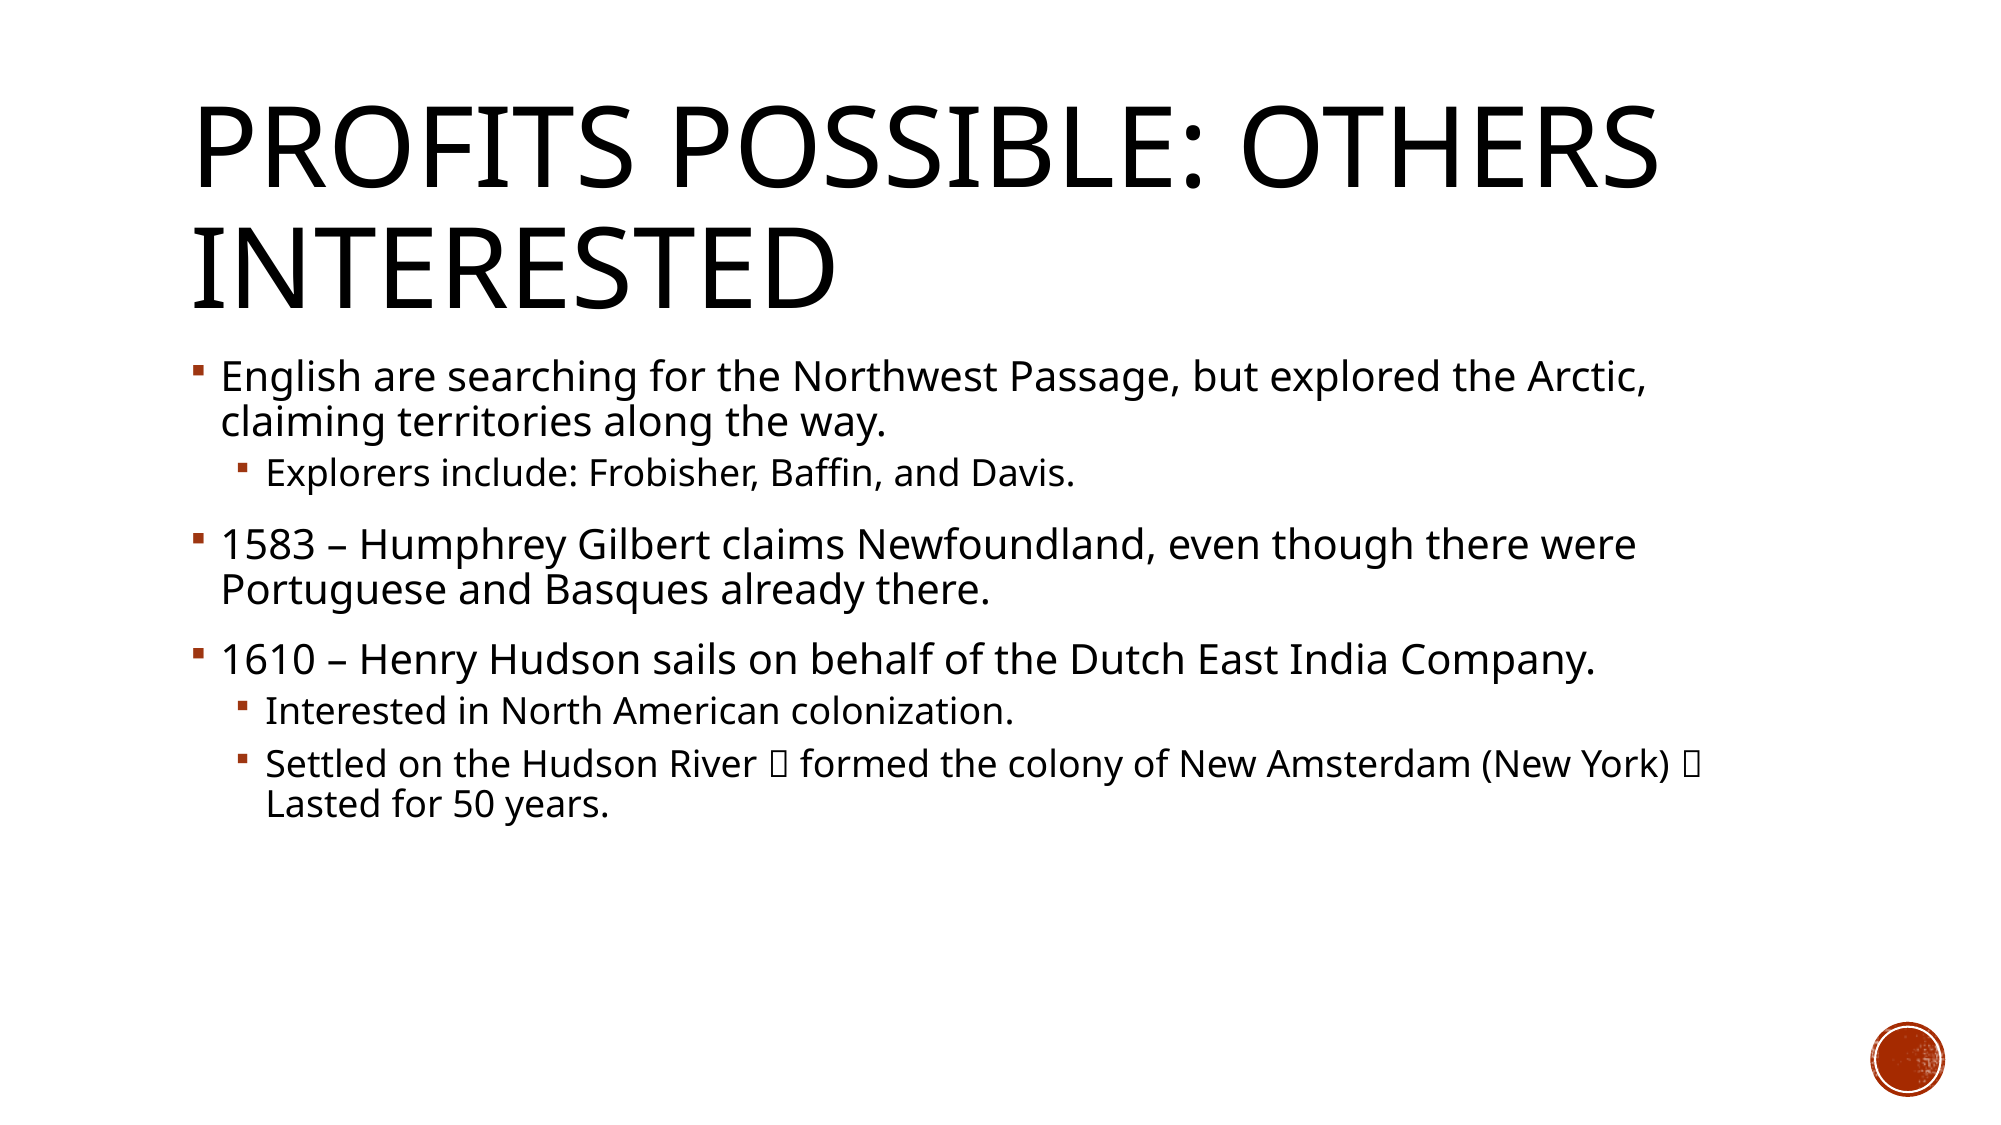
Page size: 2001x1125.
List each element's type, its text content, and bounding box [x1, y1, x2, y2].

list English are searching for the Northwest Passage, but explored the Arctic, claiming territories along the way. Explorers include: Frobisher, Baffin, and Davis. 1583 – Humphrey Gilbert claims Newfoundland, even though there were Portuguese and Basques already there. 1610 – Henry Hudson sails on behalf of the Dutch East India Company. Interested in North American colonization. Settled on the Hudson River  formed the colony of New Amsterdam (New York)  Lasted for 50 years. [175, 348, 1826, 1013]
title Profits Possible: Others Interested [175, 79, 1826, 344]
